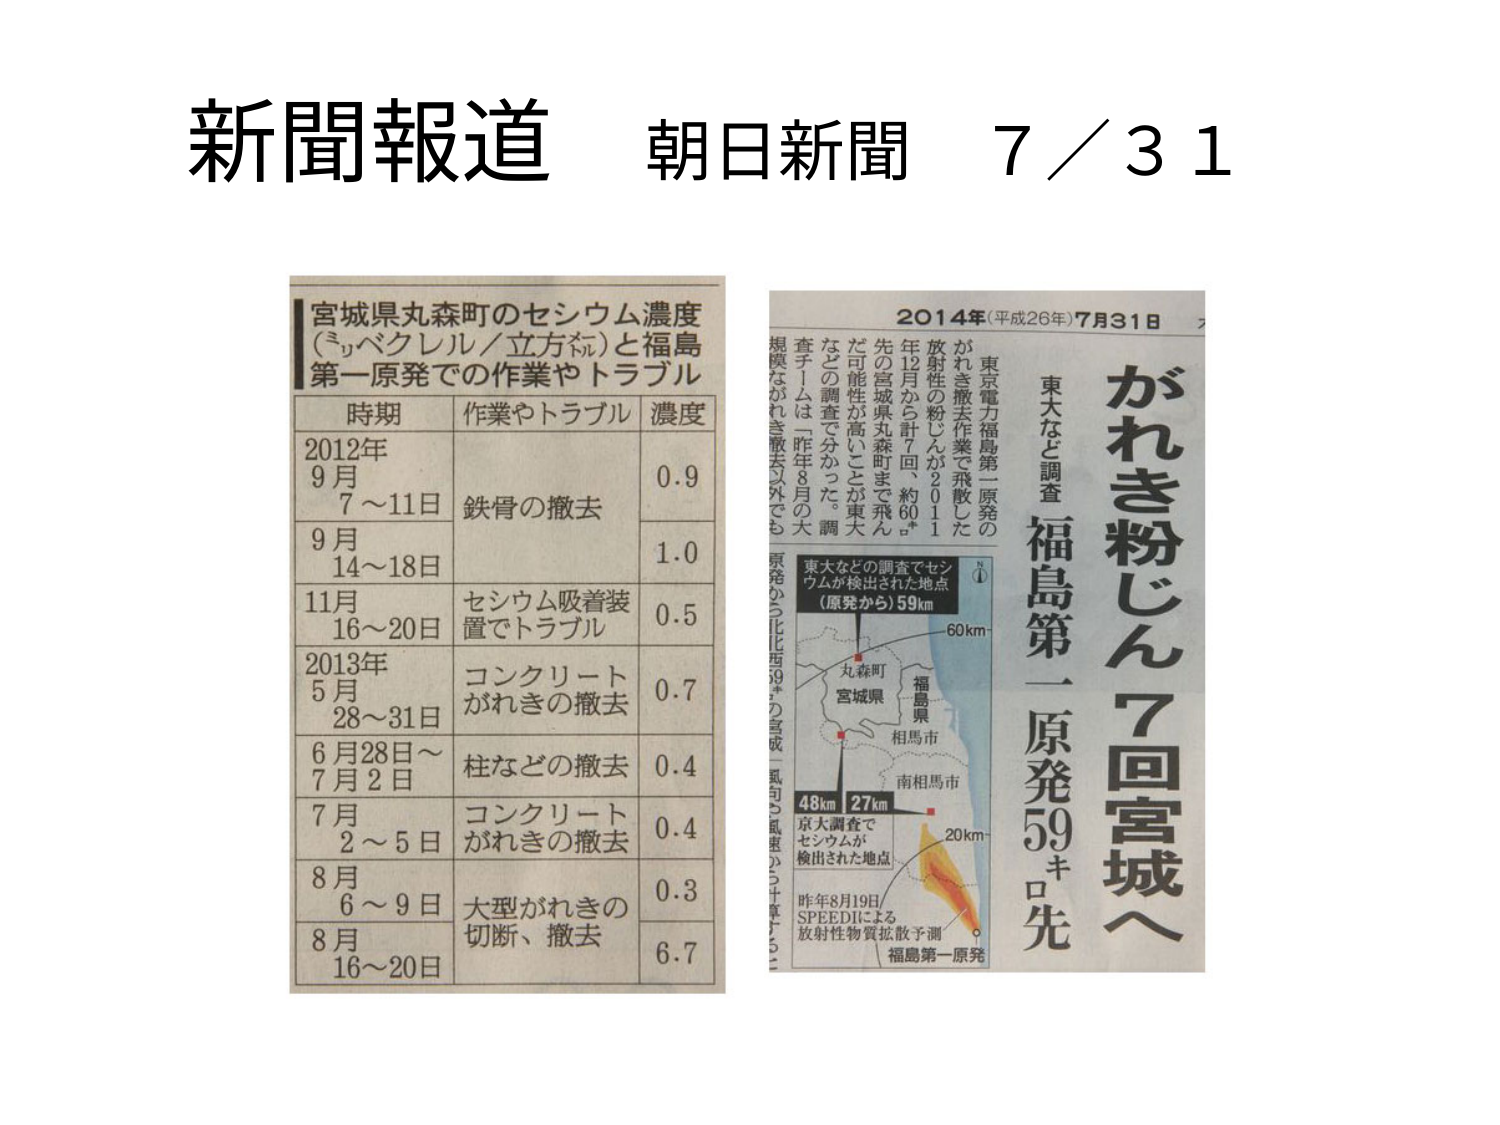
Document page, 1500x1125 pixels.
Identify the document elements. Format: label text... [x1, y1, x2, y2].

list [276, 262, 1224, 1006]
title 新聞報道 朝日新聞 ７／３１ [75, 45, 1425, 233]
